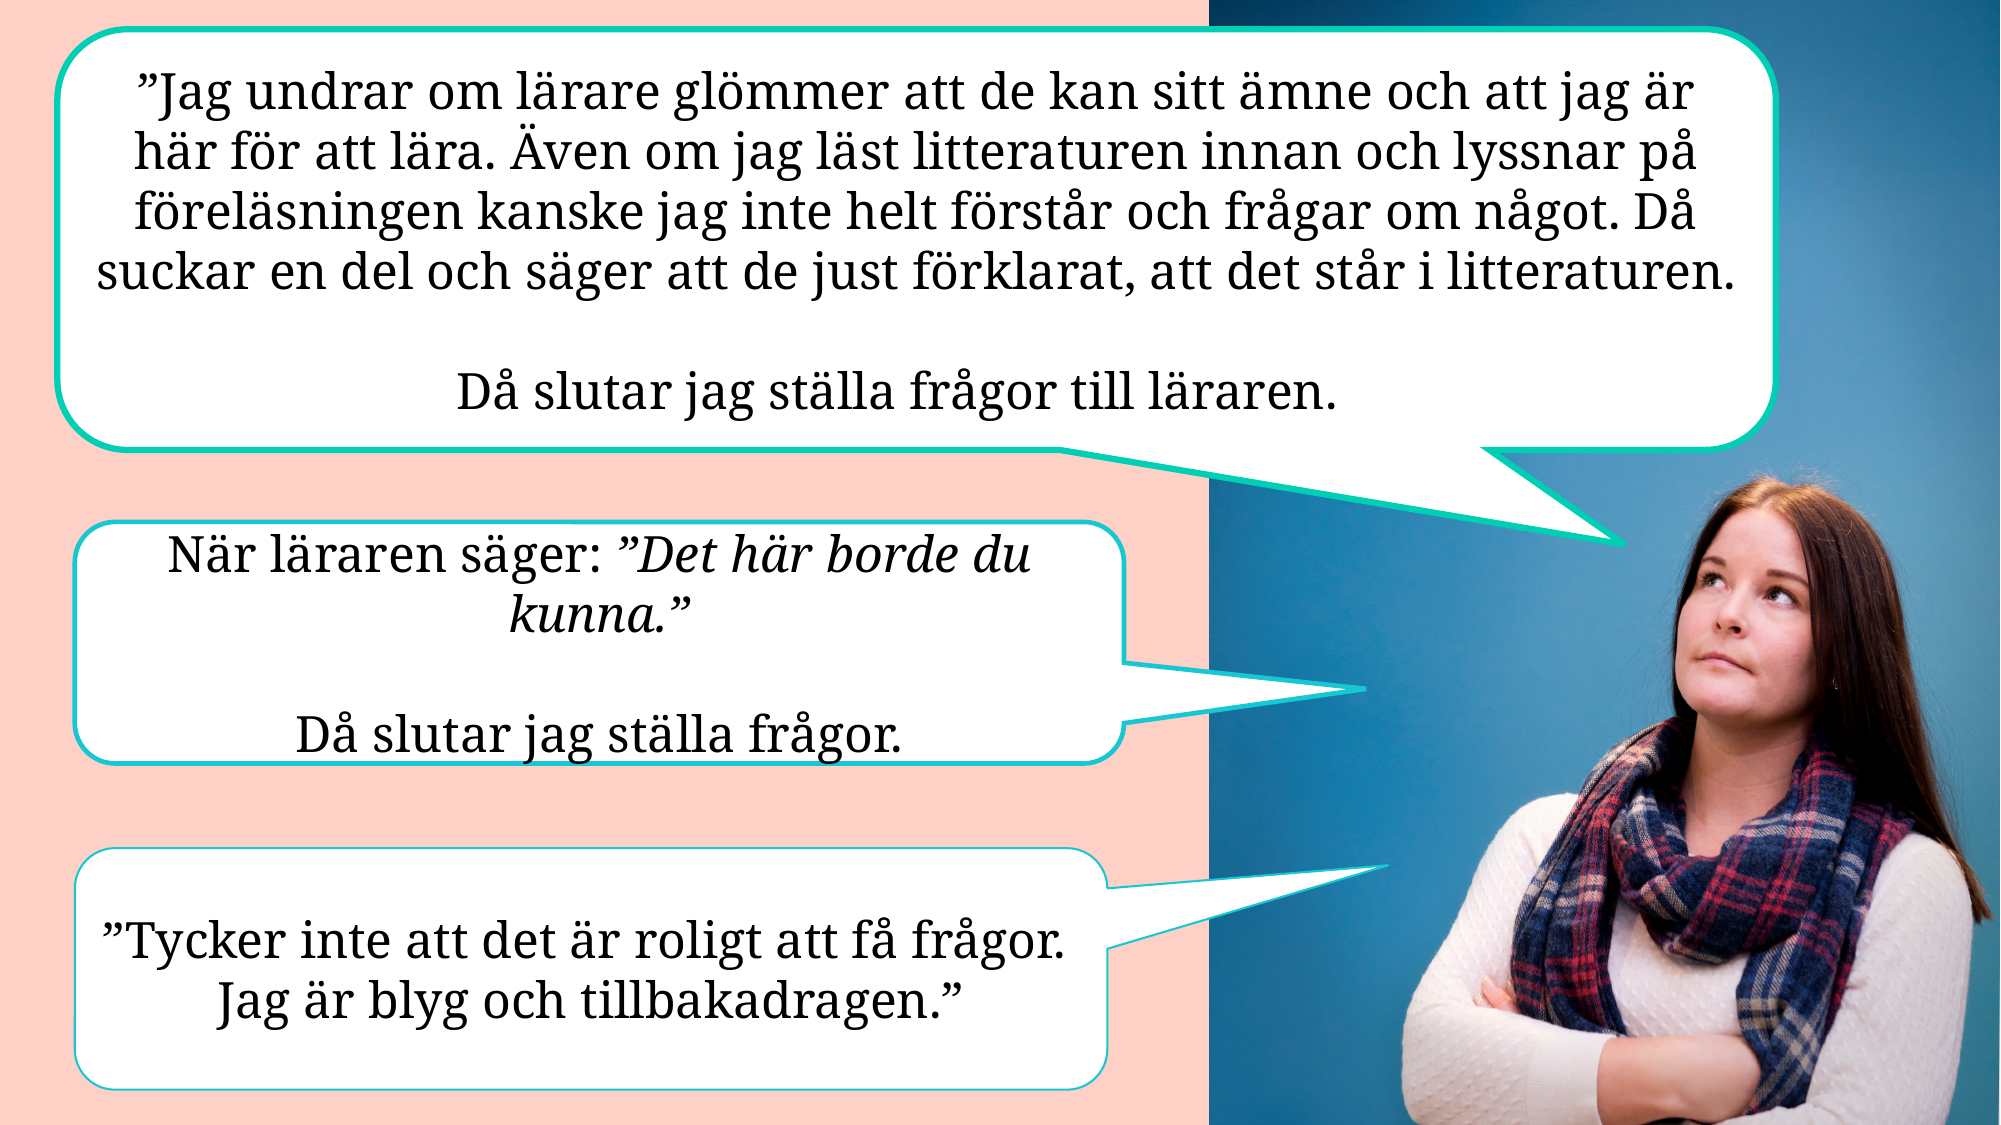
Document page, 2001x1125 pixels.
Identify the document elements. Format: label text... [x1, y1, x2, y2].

picture [1209, 0, 2000, 1125]
text_box ”Jag undrar om lärare glömmer att de kan sitt ämne och att jag är här för att lära. Även om jag läst litteraturen innan och lyssnar på föreläsningen kanske jag inte helt förstår och frågar om något. Då suckar en del och säger att de just förklarat, att det står i litteraturen. Då slutar jag ställa frågor till läraren. [56, 28, 1209, 477]
text_box ”Tycker inte att det är roligt att få frågor. Jag är blyg och tillbakadragen.” [73, 847, 1209, 1091]
text_box När läraren säger: ”Det här borde du kunna.” Då slutar jag ställa frågor. [73, 520, 1209, 765]
